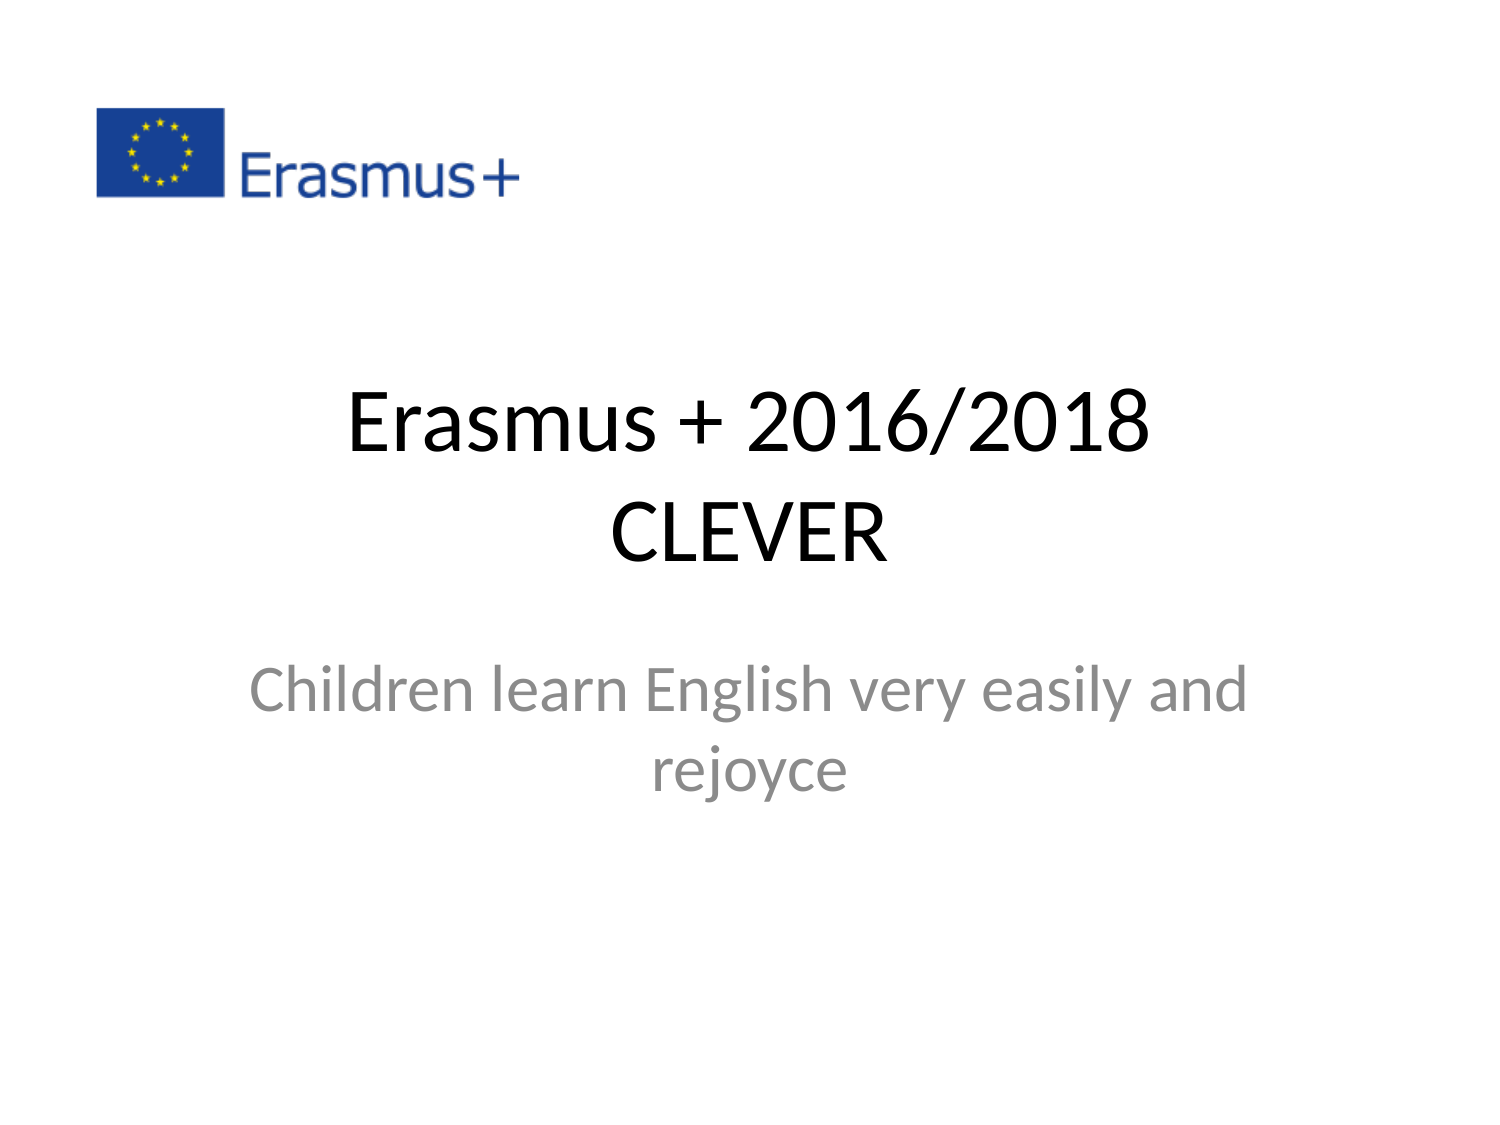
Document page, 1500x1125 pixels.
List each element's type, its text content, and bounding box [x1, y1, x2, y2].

title Erasmus + 2016/2018 CLEVER [112, 349, 1388, 591]
subtitle Children learn English very easily and rejoyce [225, 637, 1275, 925]
picture [70, 105, 540, 200]
